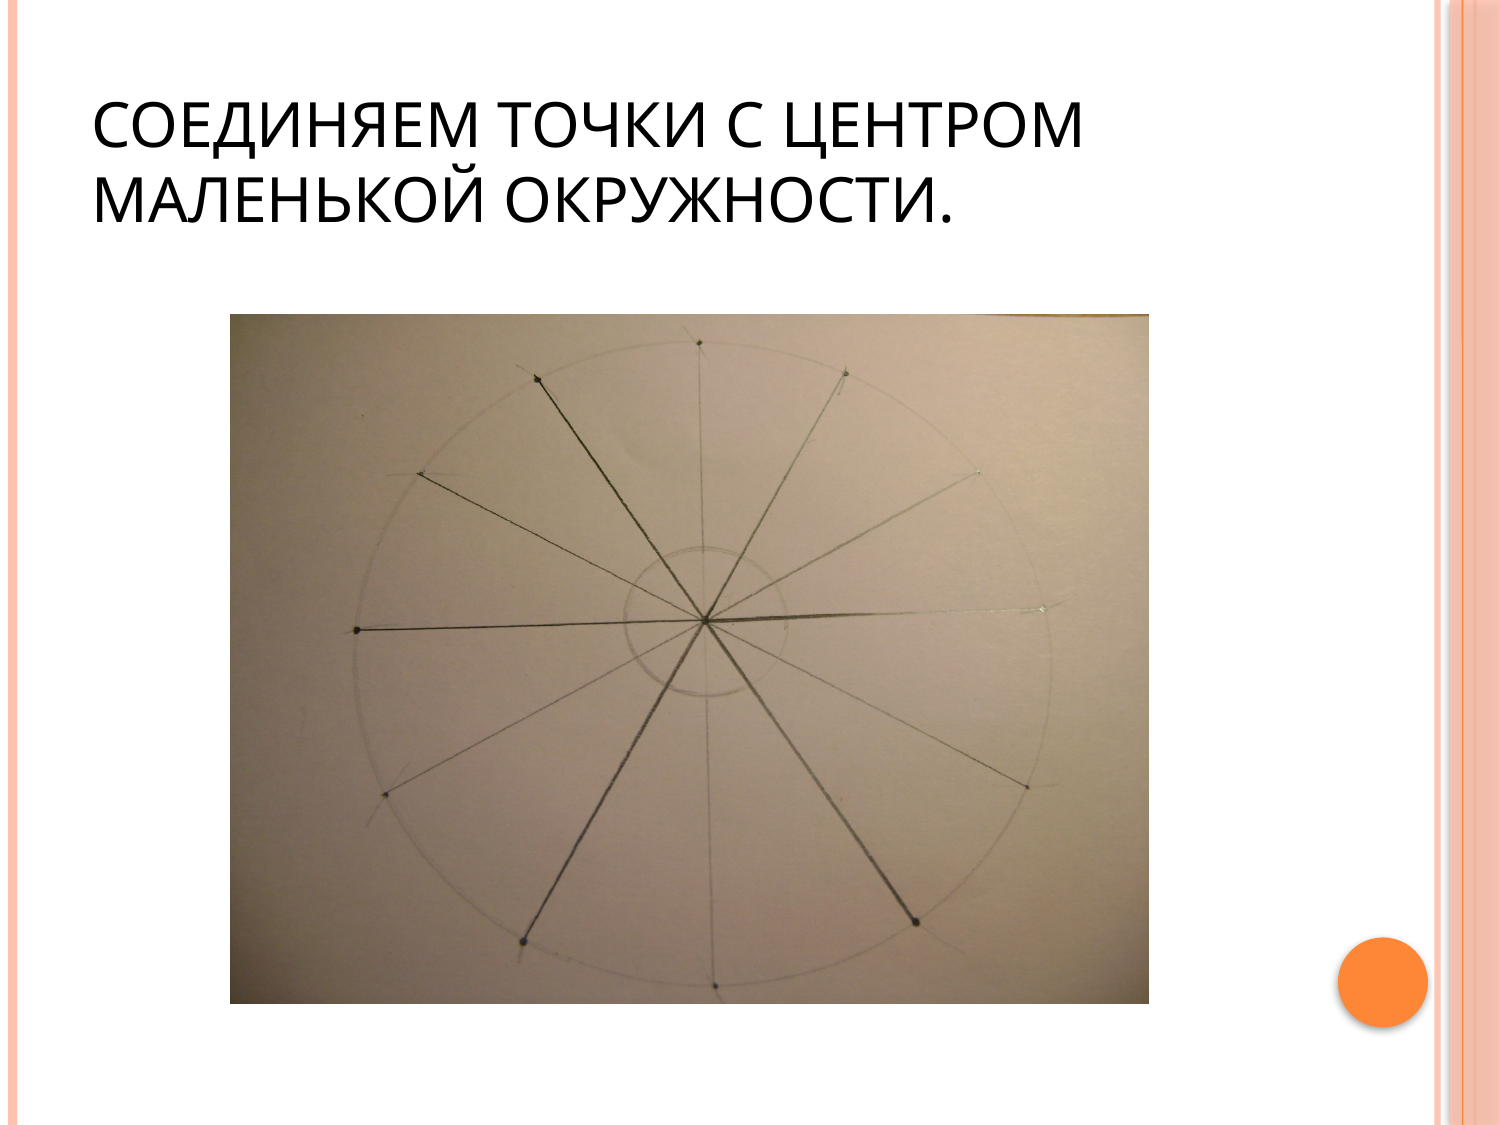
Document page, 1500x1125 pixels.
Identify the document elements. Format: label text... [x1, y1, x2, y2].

title Соединяем точки с центром маленькой окружности. [76, 54, 1447, 243]
picture [229, 313, 1150, 1004]
